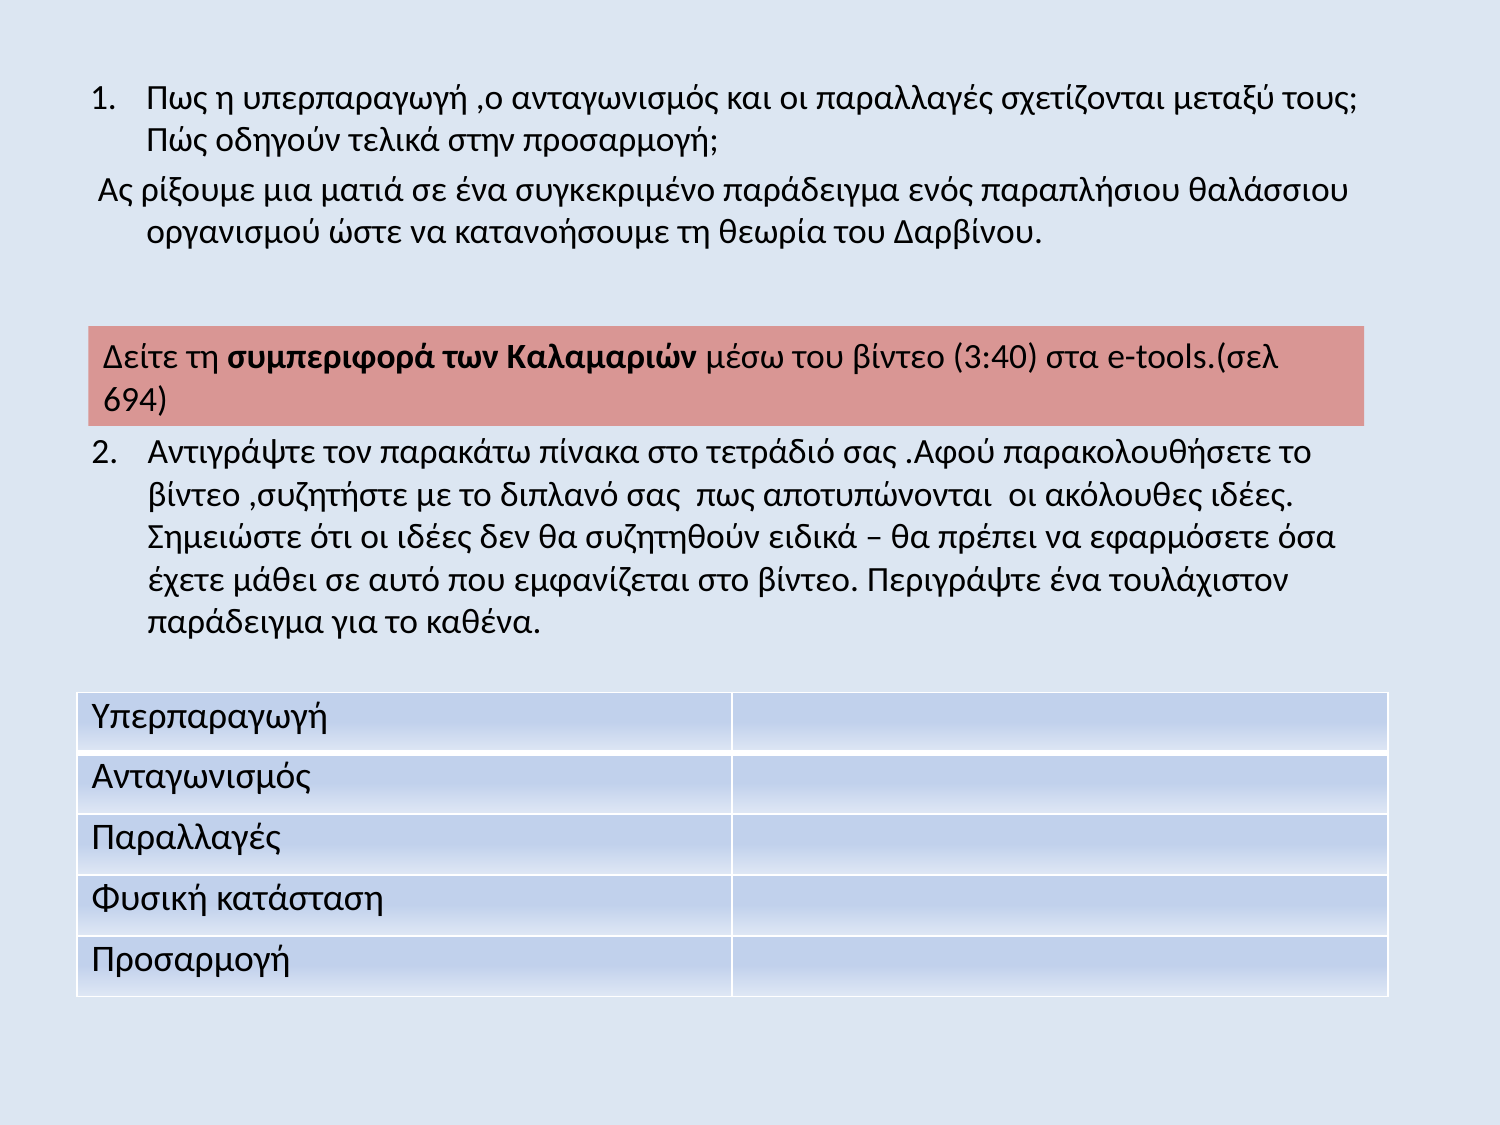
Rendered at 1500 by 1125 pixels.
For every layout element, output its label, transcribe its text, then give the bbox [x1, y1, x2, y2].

table_cell [733, 876, 1387, 935]
table_cell [733, 937, 1387, 996]
table_cell Φυσική κατάσταση [78, 876, 731, 935]
text_box Δείτε τη συμπεριφορά των Καλαμαριών μέσω του βίντεο (3:40) στα e-tools.(σελ 694) [88, 326, 1365, 420]
table_cell Προσαρμογή [78, 937, 731, 996]
table_cell [733, 756, 1387, 813]
table_cell [733, 815, 1387, 874]
list Πως η υπερπαραγωγή ,ο ανταγωνισμός και οι παραλλαγές σχετίζονται μεταξύ τους; Πώς οδηγούν τελικά στην προσαρμογή; Ας ρίξουμε μια ματιά σε ένα συγκεκριμένο παράδειγμα ενός παραπλήσιου θαλάσσιου οργανισμού ώστε να κατανοήσουμε τη θεωρία του Δαρβίνου. [75, 66, 1425, 1005]
table_header [733, 693, 1387, 750]
table_header Υπερπαραγωγή [78, 693, 731, 750]
text_box Αντιγράψτε τον παρακάτω πίνακα στο τετράδιό σας .Αφού παρακολουθήσετε το βίντεο ,συζητήστε με το διπλανό σας πως αποτυπώνονται οι ακόλουθες ιδέες. Σημειώστε ότι οι ιδέες δεν θα συζητηθούν ειδικά – θα πρέπει να εφαρμόσετε όσα έχετε μάθει σε αυτό που εμφανίζεται στο βίντεο. Περιγράψτε ένα τουλάχιστον παράδειγμα για το καθένα. [76, 420, 1388, 649]
table_cell Ανταγωνισμός [78, 756, 731, 813]
table_cell Παραλλαγές [78, 815, 731, 874]
